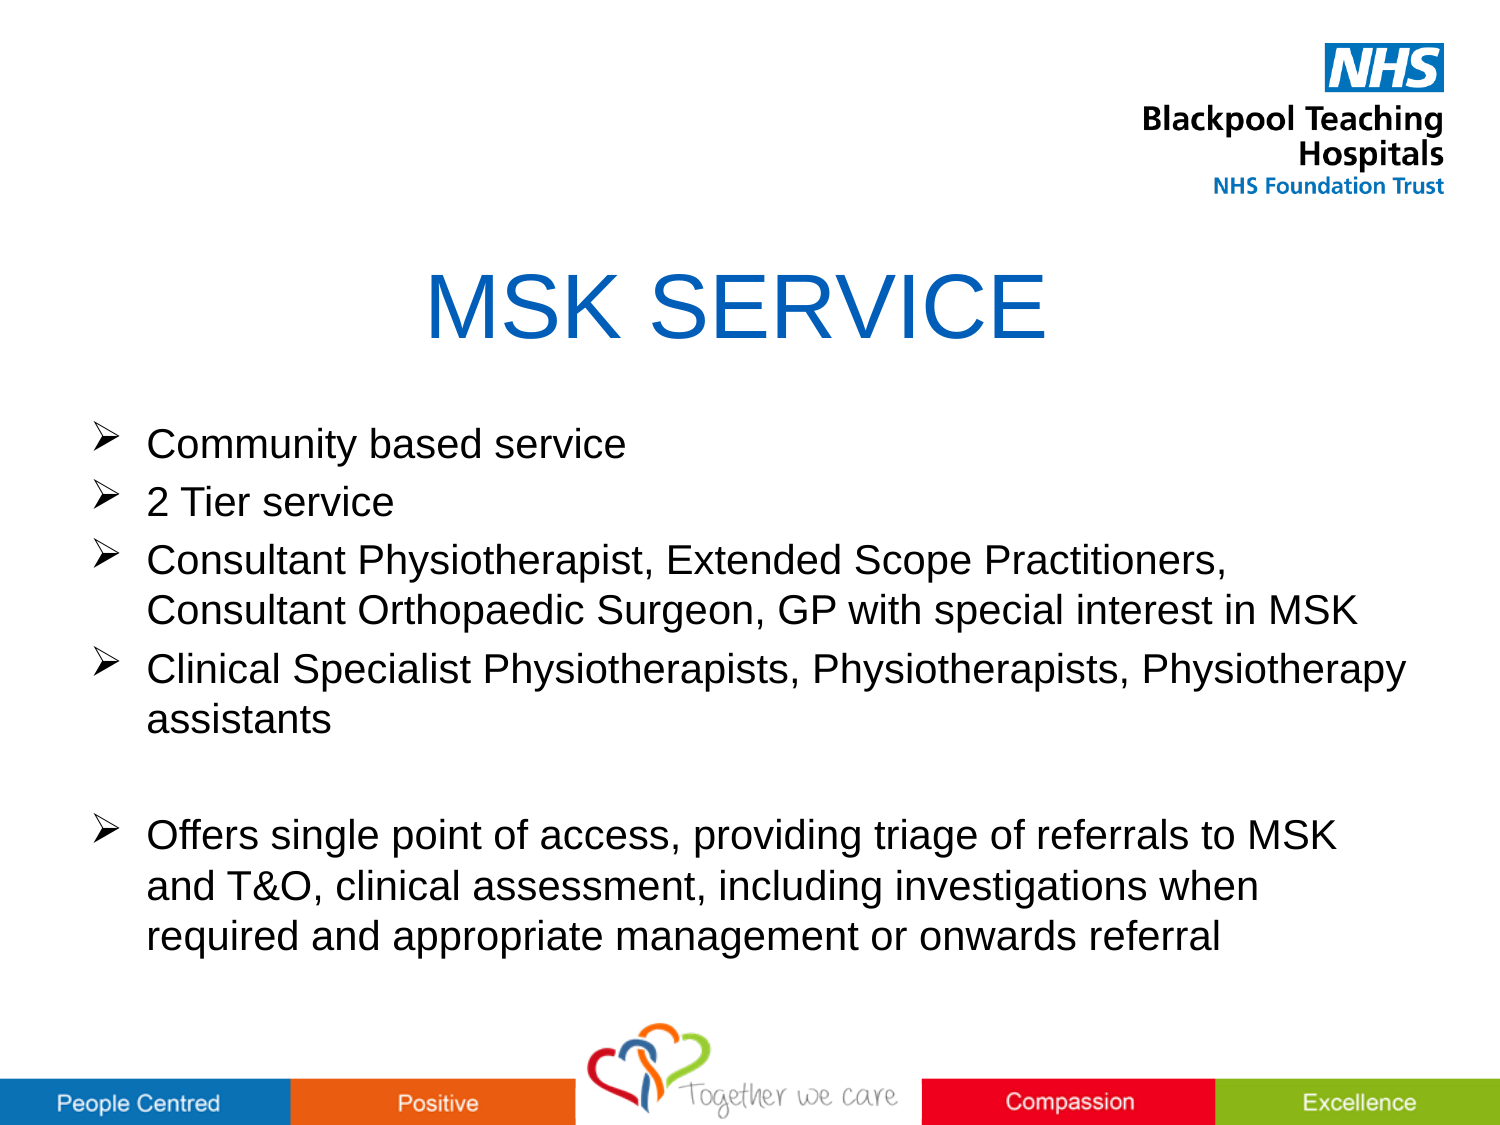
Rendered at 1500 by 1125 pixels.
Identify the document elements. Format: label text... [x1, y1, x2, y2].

picture [0, 1016, 1500, 1125]
title MSK SERVICE [75, 208, 1425, 396]
picture [1141, 43, 1444, 199]
list Community based service 2 Tier service Consultant Physiotherapist, Extended Scope Practitioners, Consultant Orthopaedic Surgeon, GP with special interest in MSK Clinical Specialist Physiotherapists, Physiotherapists, Physiotherapy assistants Offers single point of access, providing triage of referrals to MSK and T&O, clinical assessment, including investigations when required and appropriate management or onwards referral [75, 408, 1425, 1059]
